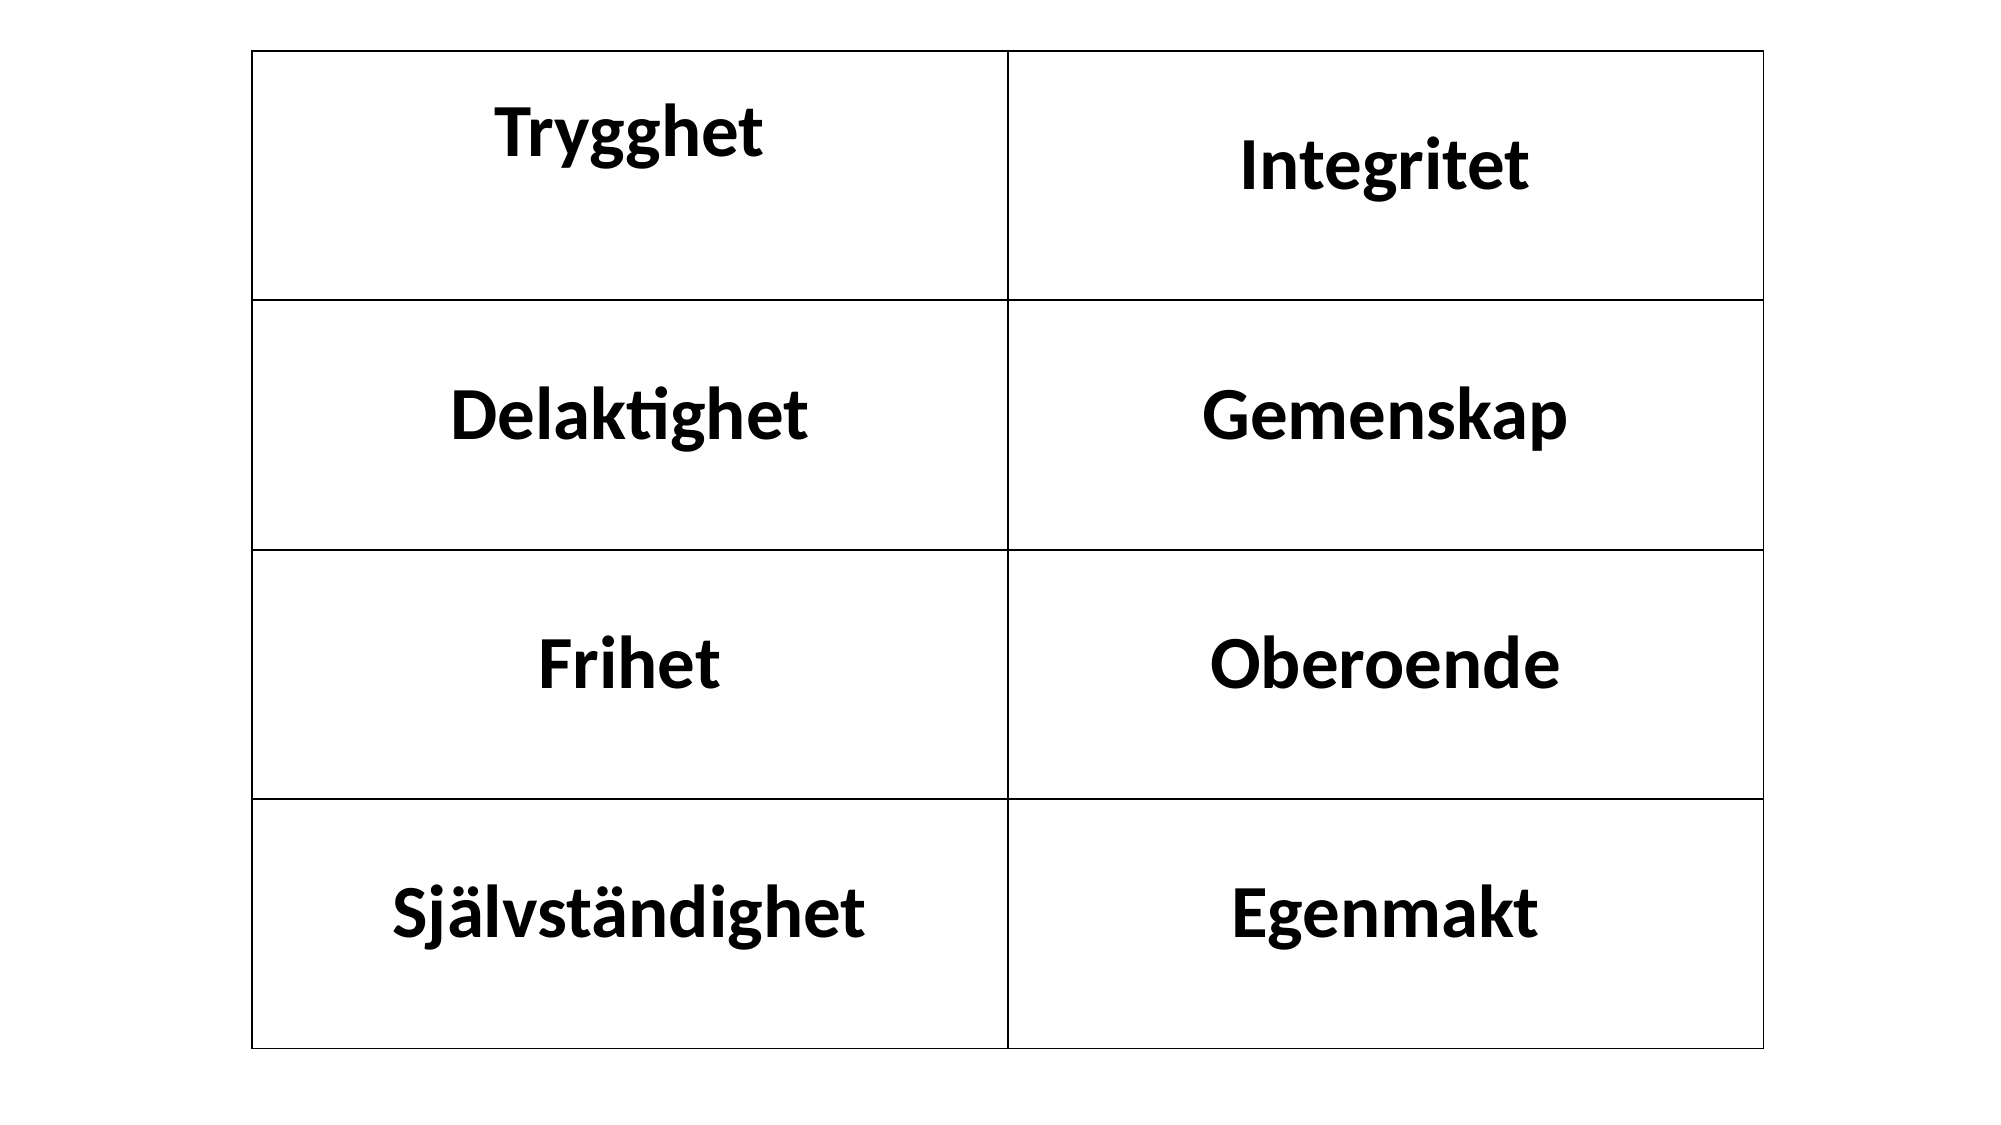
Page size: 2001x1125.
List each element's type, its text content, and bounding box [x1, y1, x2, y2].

table_cell Oberoende [1009, 551, 1763, 798]
table_cell Gemenskap [1009, 301, 1763, 549]
table_cell Frihet [253, 551, 1007, 798]
table_header Integritet [1009, 52, 1763, 299]
table_header Trygghet [253, 52, 1007, 299]
table_cell Självständighet [253, 800, 1007, 1048]
table_cell Delaktighet [253, 301, 1007, 549]
table_cell Egenmakt [1009, 800, 1763, 1048]
